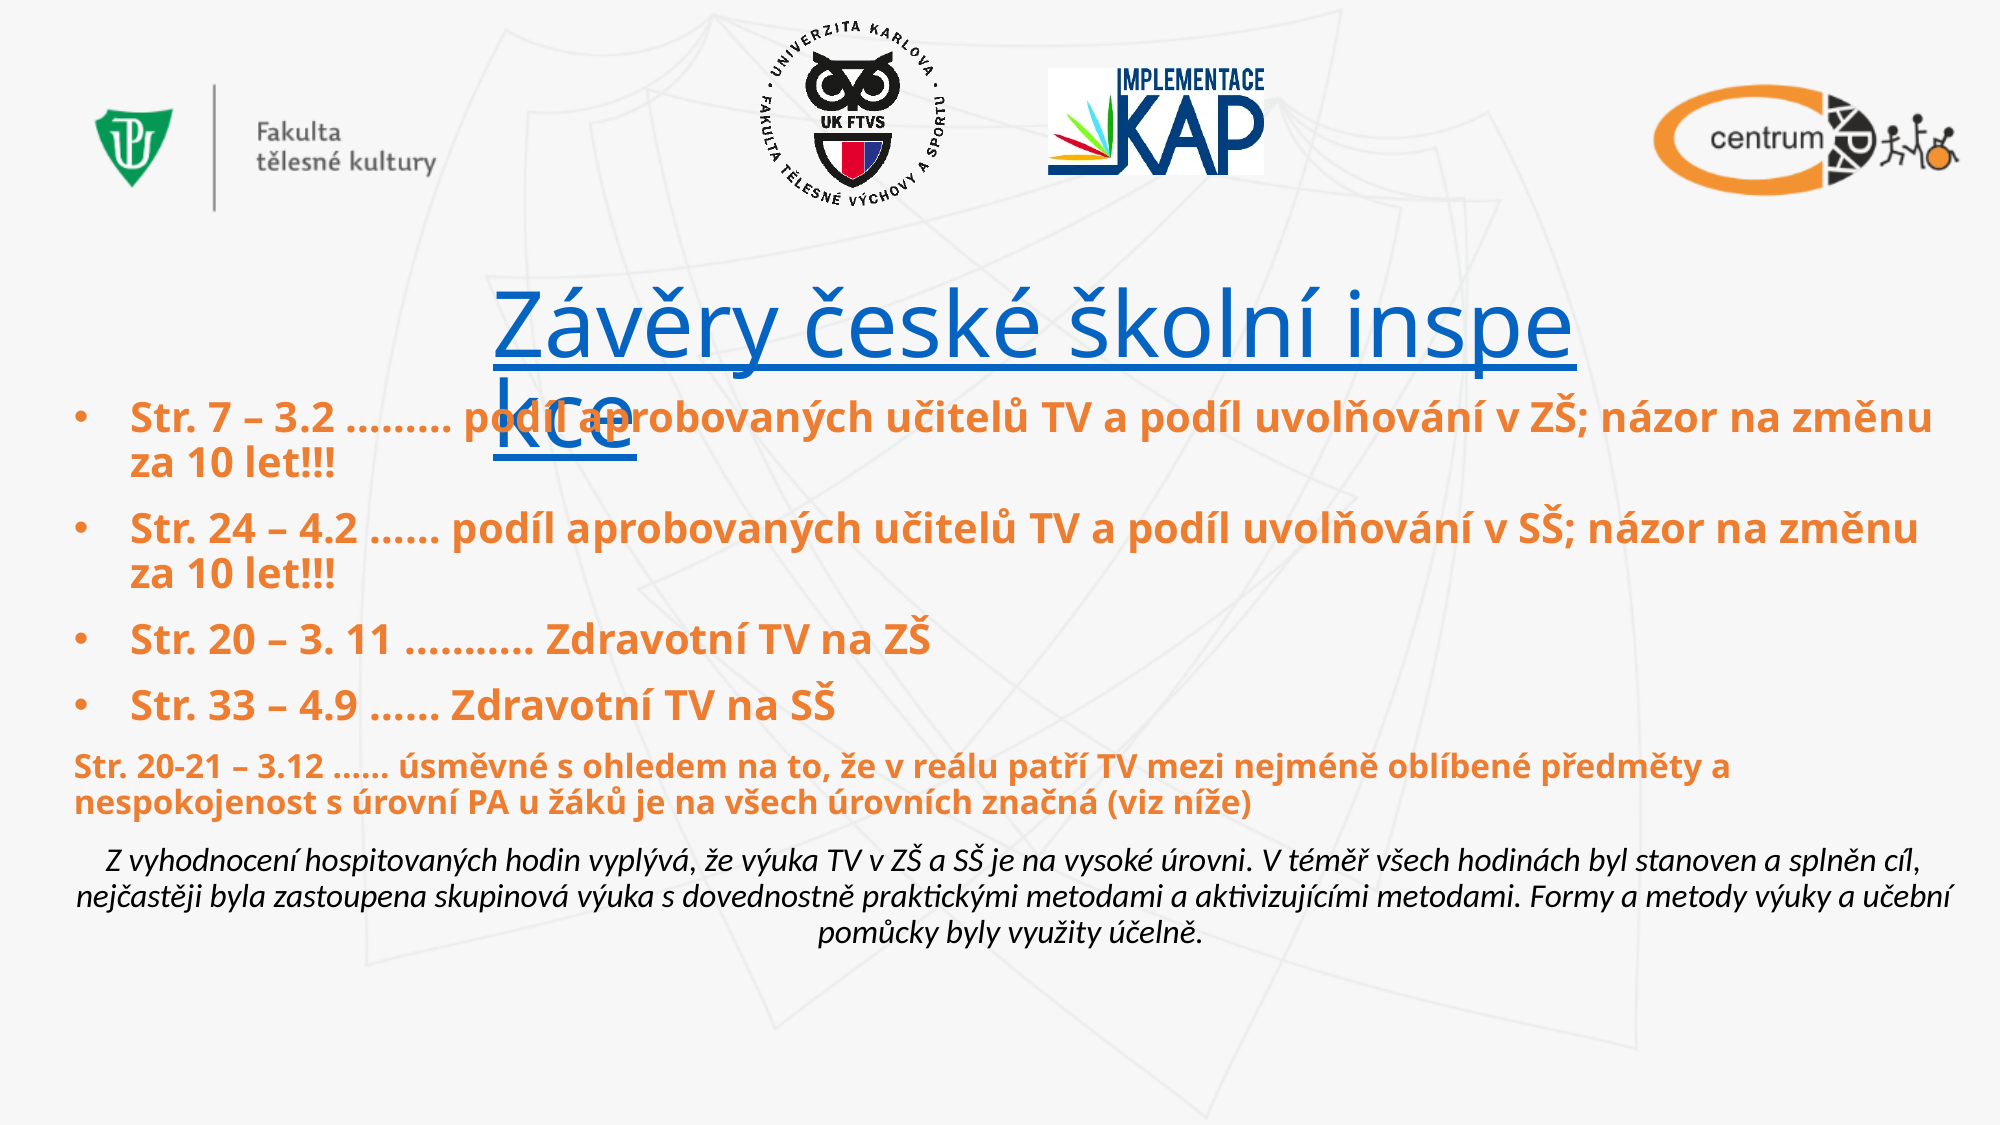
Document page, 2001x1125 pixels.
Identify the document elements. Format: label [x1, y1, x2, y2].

list [0, 0, 2000, 1125]
picture [760, 21, 945, 206]
picture [1048, 68, 1264, 176]
